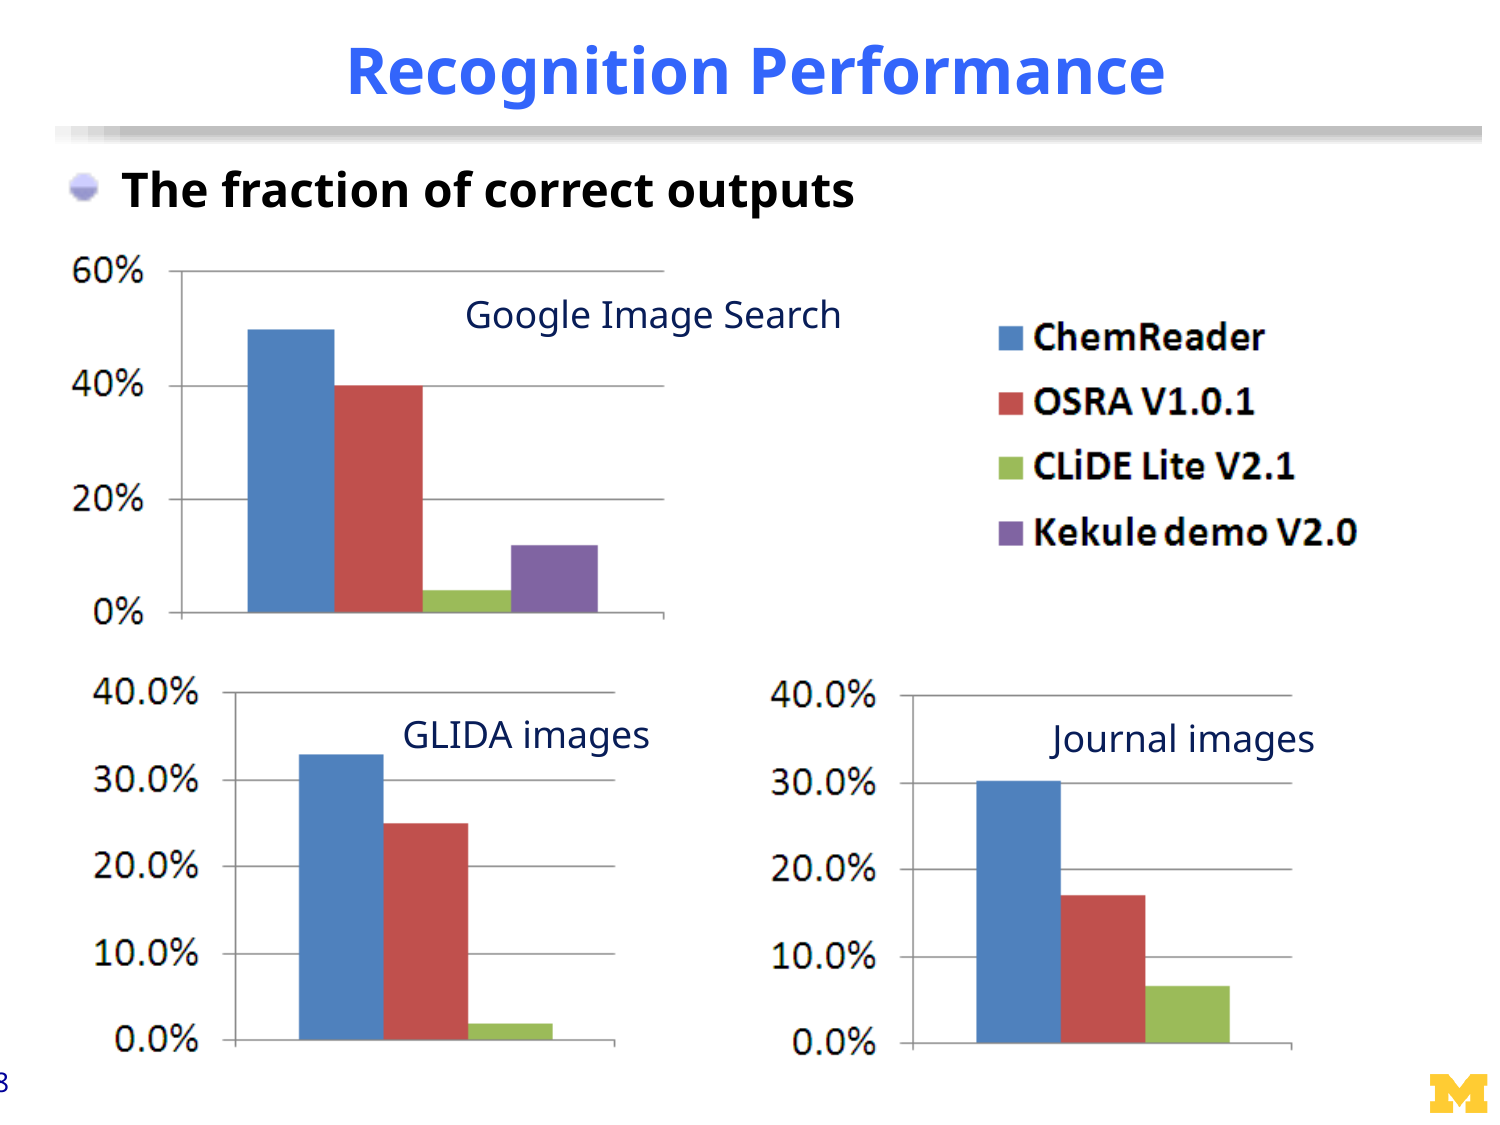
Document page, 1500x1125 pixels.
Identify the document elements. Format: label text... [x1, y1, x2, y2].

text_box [752, 670, 1376, 1063]
picture [974, 299, 1373, 576]
picture [6, 126, 1482, 154]
list The fraction of correct outputs [49, 151, 1464, 1082]
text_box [80, 666, 726, 1063]
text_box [62, 249, 951, 637]
title Recognition Performance [49, 22, 1464, 126]
picture [1430, 1074, 1488, 1113]
picture [64, 168, 106, 209]
